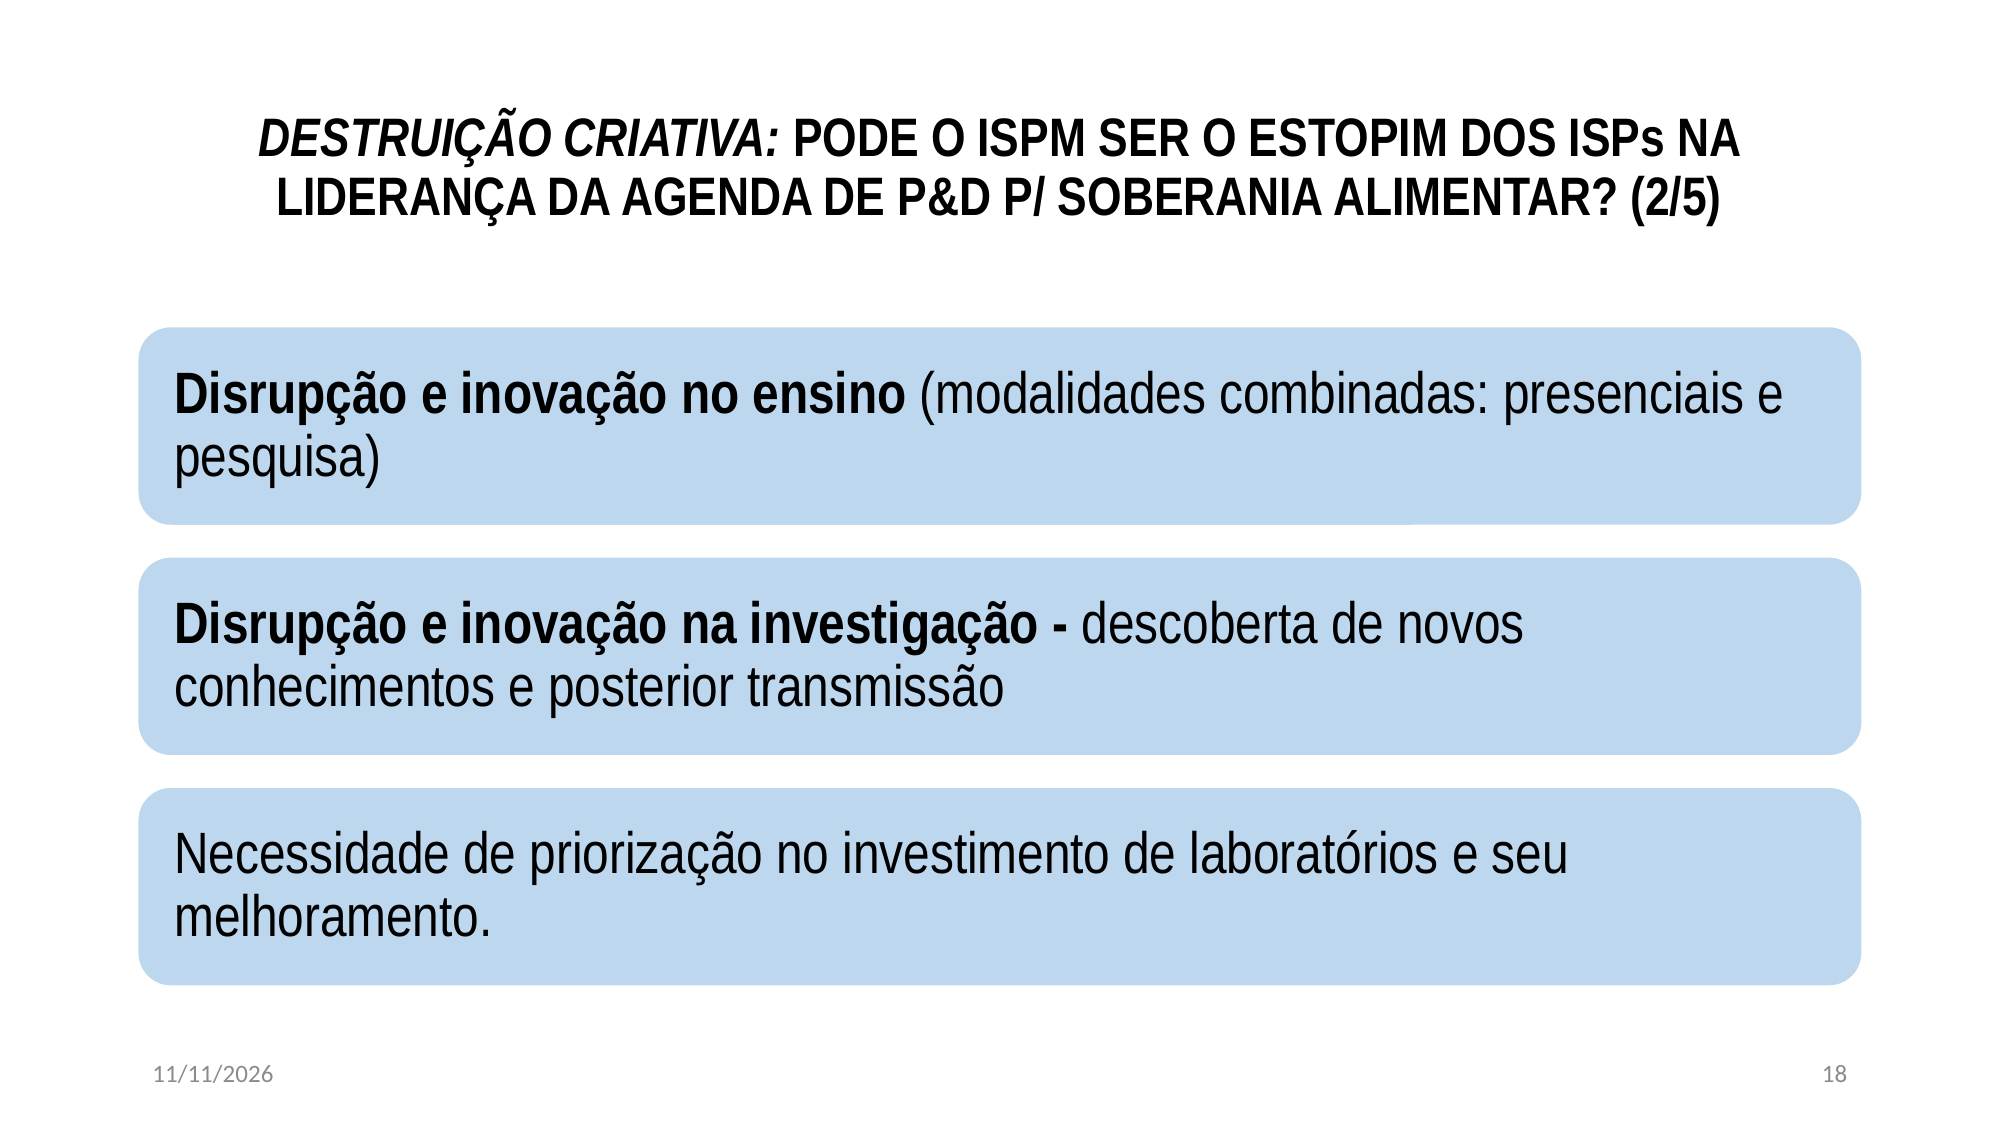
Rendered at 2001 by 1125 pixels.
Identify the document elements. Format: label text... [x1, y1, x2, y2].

title DESTRUIÇÃO CRIATIVA: PODE O ISPM SER O ESTOPIM DOS ISPs NA LIDERANÇA DA AGENDA DE P&D P/ SOBERANIA ALIMENTAR? (2/5) [137, 59, 1863, 278]
slide_number 18 [1412, 1042, 1863, 1103]
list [137, 299, 1863, 1014]
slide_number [137, 1042, 588, 1103]
